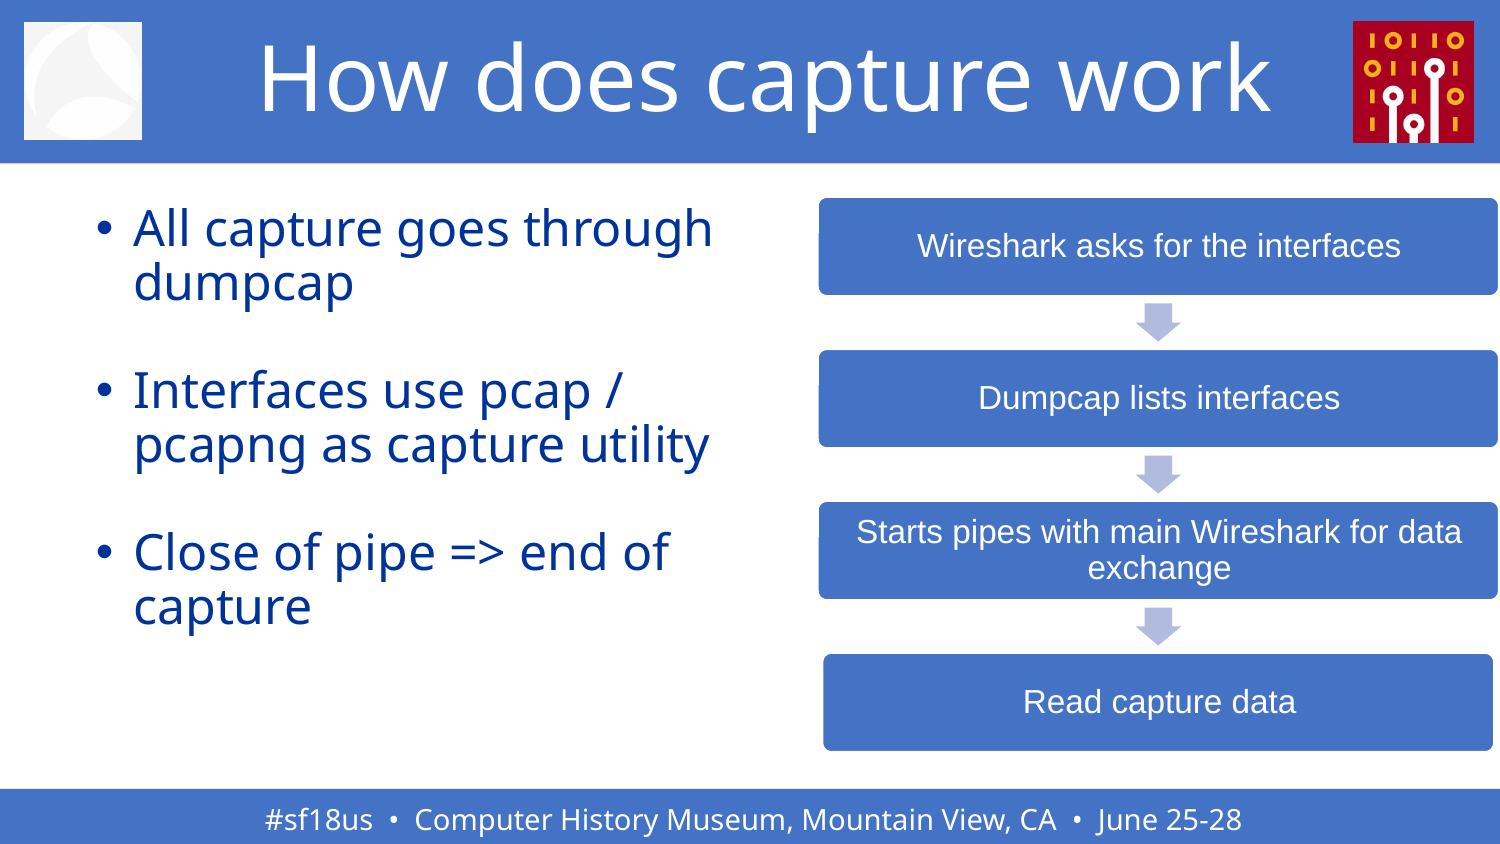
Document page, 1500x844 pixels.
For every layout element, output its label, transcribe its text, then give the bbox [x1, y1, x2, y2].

title How does capture work [152, 1, 1377, 163]
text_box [816, 195, 1500, 754]
list All capture goes through dumpcap Interfaces use pcap / pcapng as capture utility Close of pipe => end of capture [80, 195, 787, 754]
picture [1377, 21, 1474, 143]
picture [24, 22, 142, 140]
